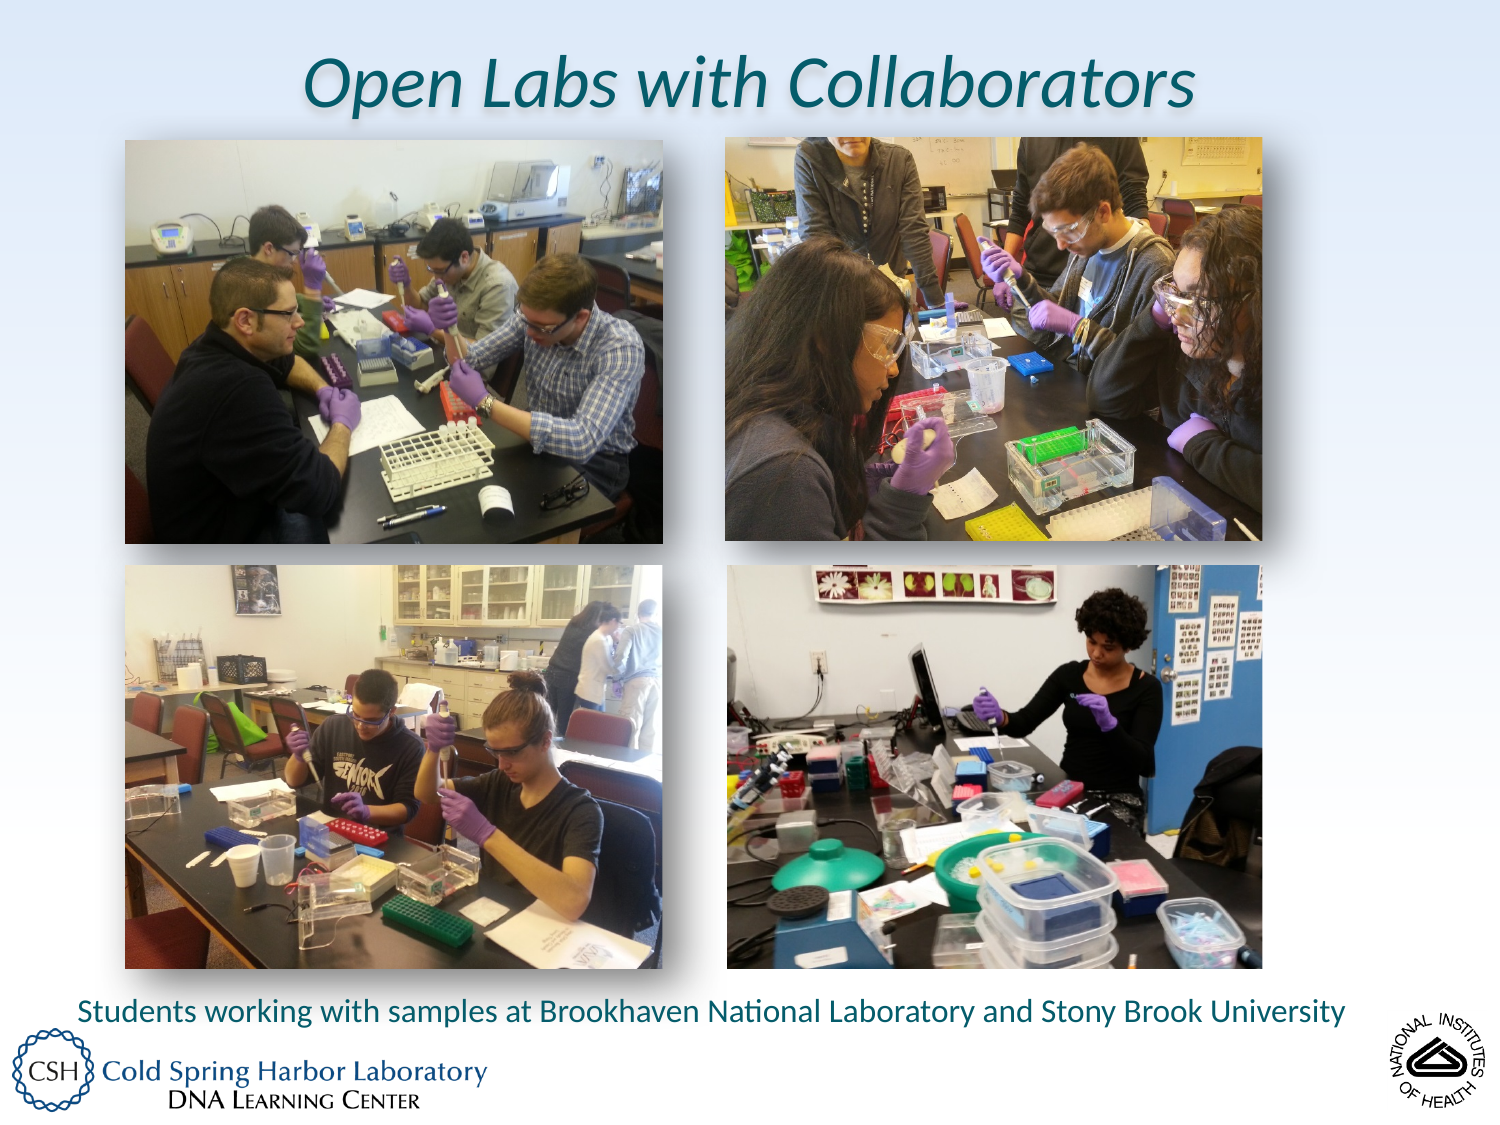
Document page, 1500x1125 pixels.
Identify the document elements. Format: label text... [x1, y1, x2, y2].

picture [726, 564, 1263, 969]
picture [1387, 1010, 1487, 1110]
picture [124, 139, 663, 544]
text_box Students working with samples at Brookhaven National Laboratory and Stony Brook University [50, 981, 1375, 1037]
text_box Open Labs with Collaborators [0, 24, 1500, 130]
picture [724, 137, 1263, 541]
picture [124, 564, 663, 969]
picture [12, 1028, 488, 1113]
